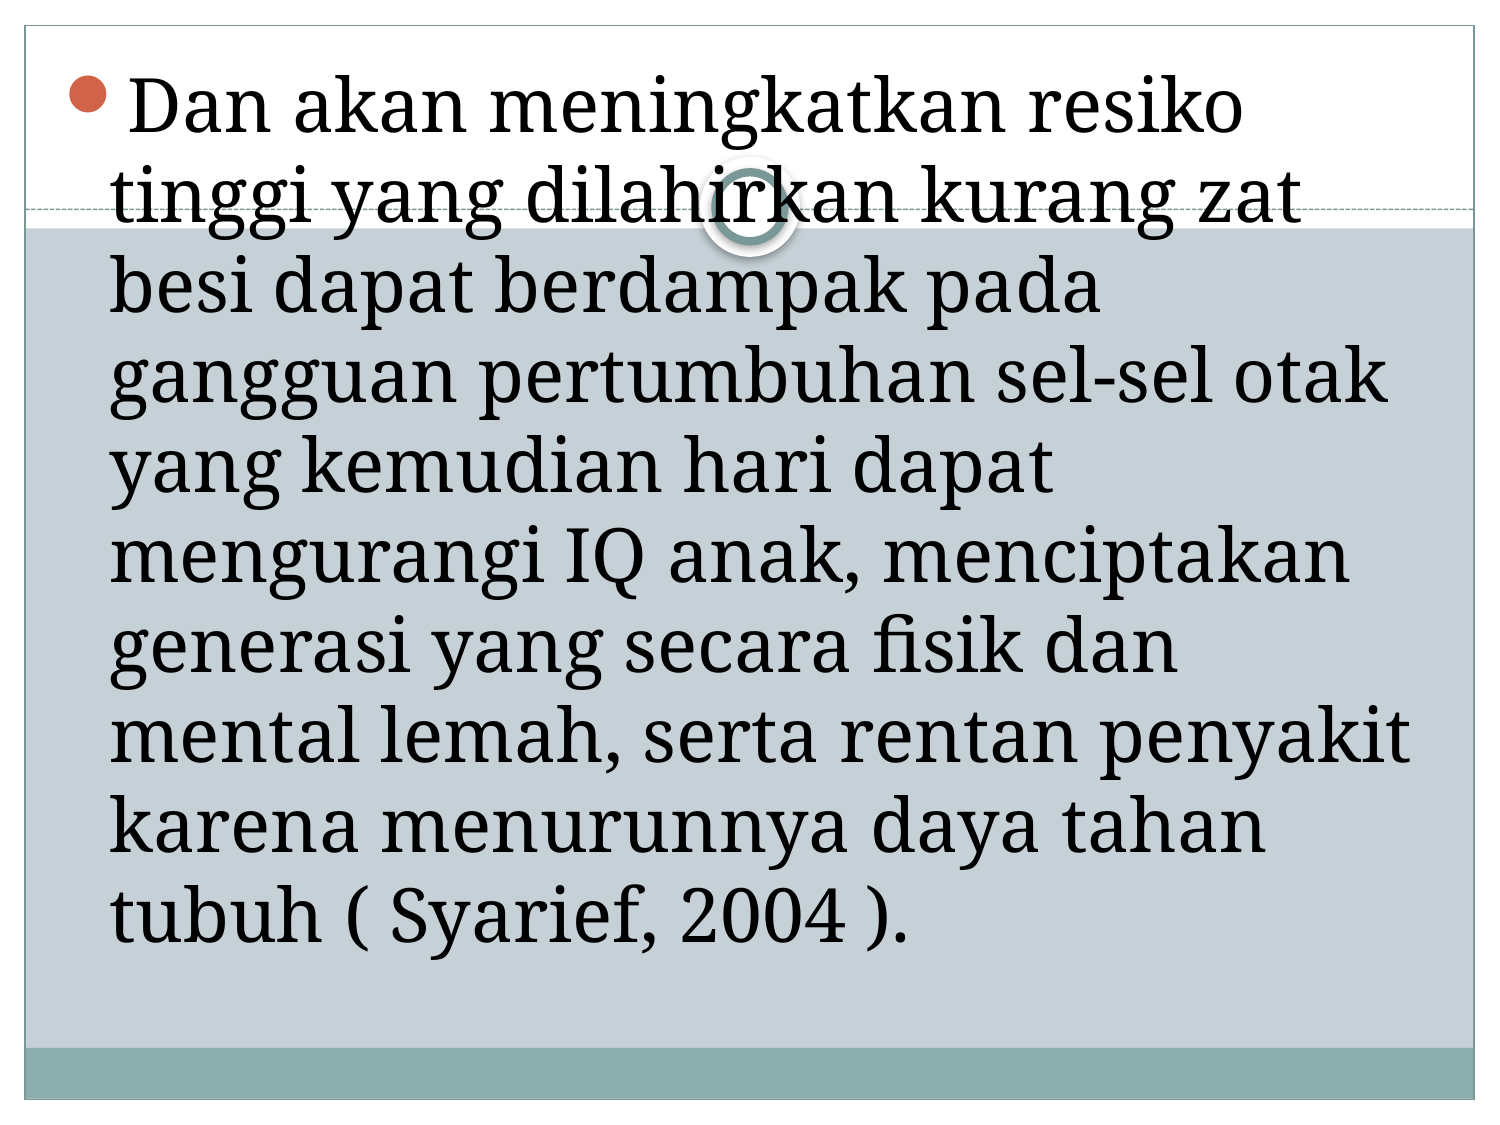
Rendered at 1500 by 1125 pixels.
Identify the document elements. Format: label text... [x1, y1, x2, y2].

list Dan akan meningkatkan resiko tinggi yang dilahirkan kurang zat besi dapat berdampak pada gangguan pertumbuhan sel-sel otak yang kemudian hari dapat mengurangi IQ anak, menciptakan generasi yang secara fisik dan mental lemah, serta rentan penyakit karena menurunnya daya tahan tubuh ( Syarief, 2004 ). [49, 50, 1445, 1001]
